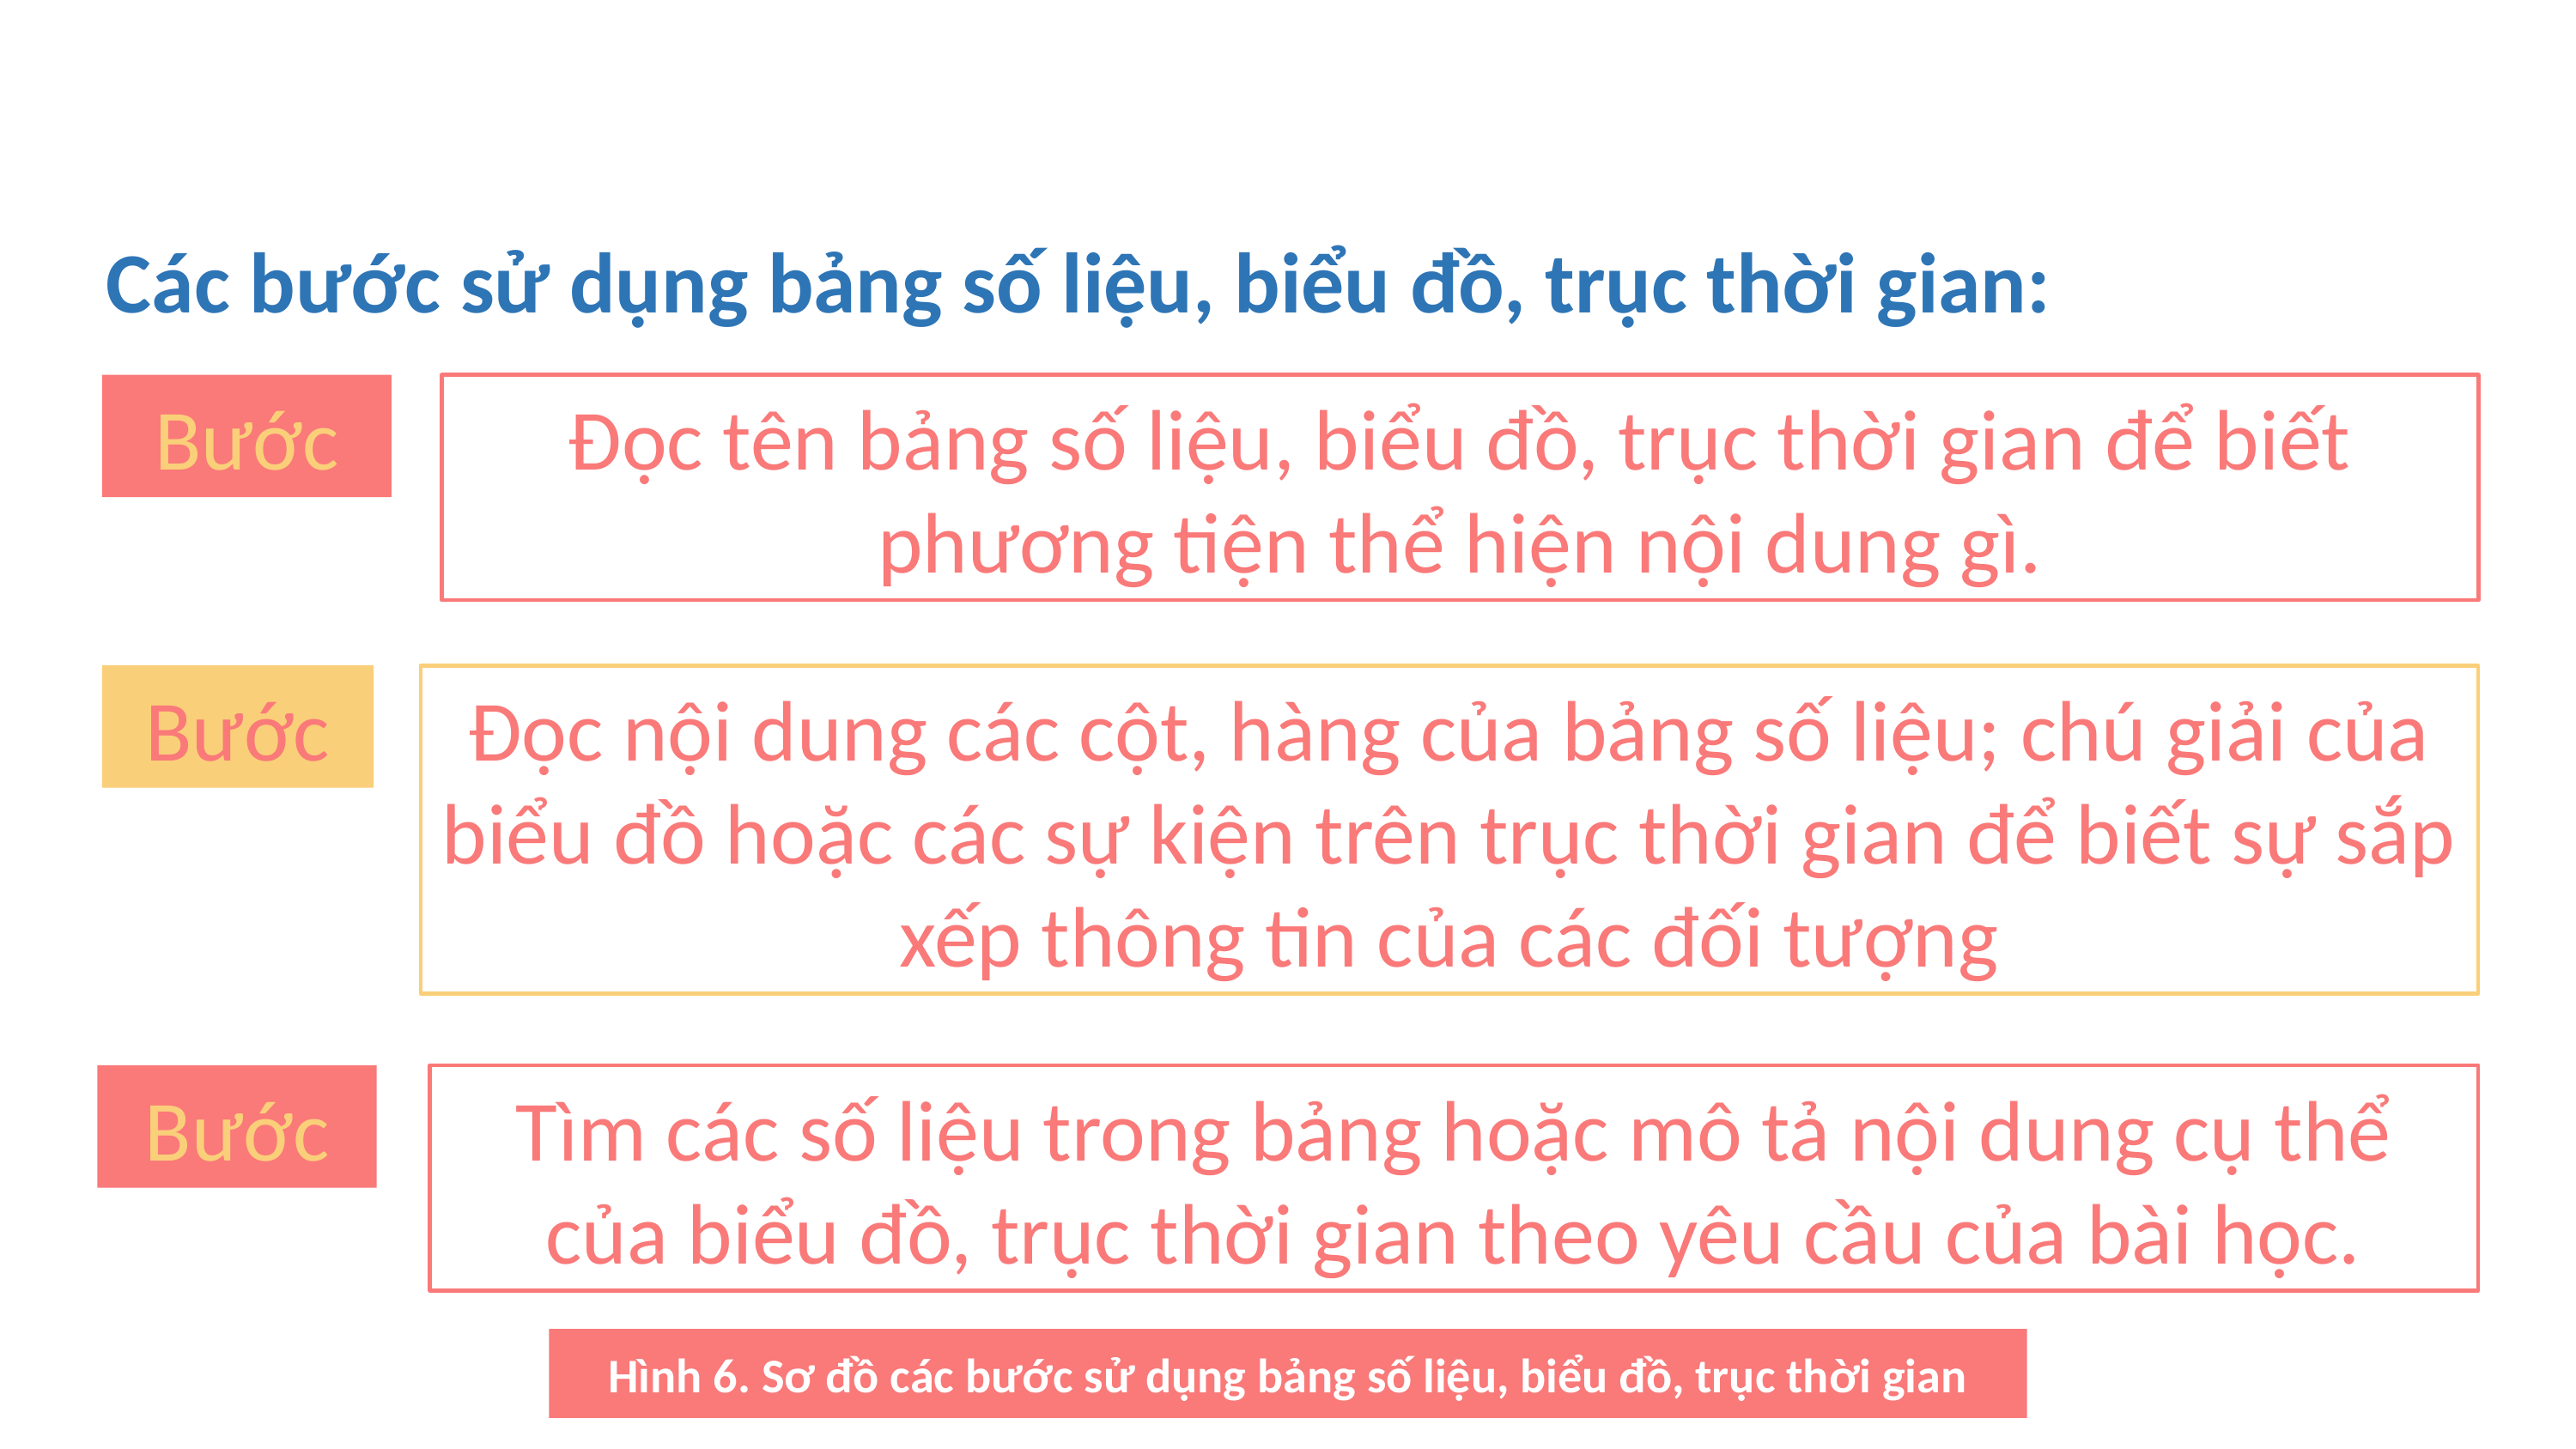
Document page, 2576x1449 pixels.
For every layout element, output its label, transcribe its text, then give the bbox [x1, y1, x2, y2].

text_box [101, 374, 2479, 627]
text_box Các bước sử dụng bảng số liệu, biểu đồ, trục thời gian: [94, 221, 2066, 336]
text_box [50, 209, 2526, 1404]
text_box Hình 6. Sơ đồ các bước sử dụng bảng số liệu, biểu đồ, trục thời gian [547, 1329, 2029, 1420]
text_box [101, 664, 2479, 997]
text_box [97, 1064, 2479, 1319]
